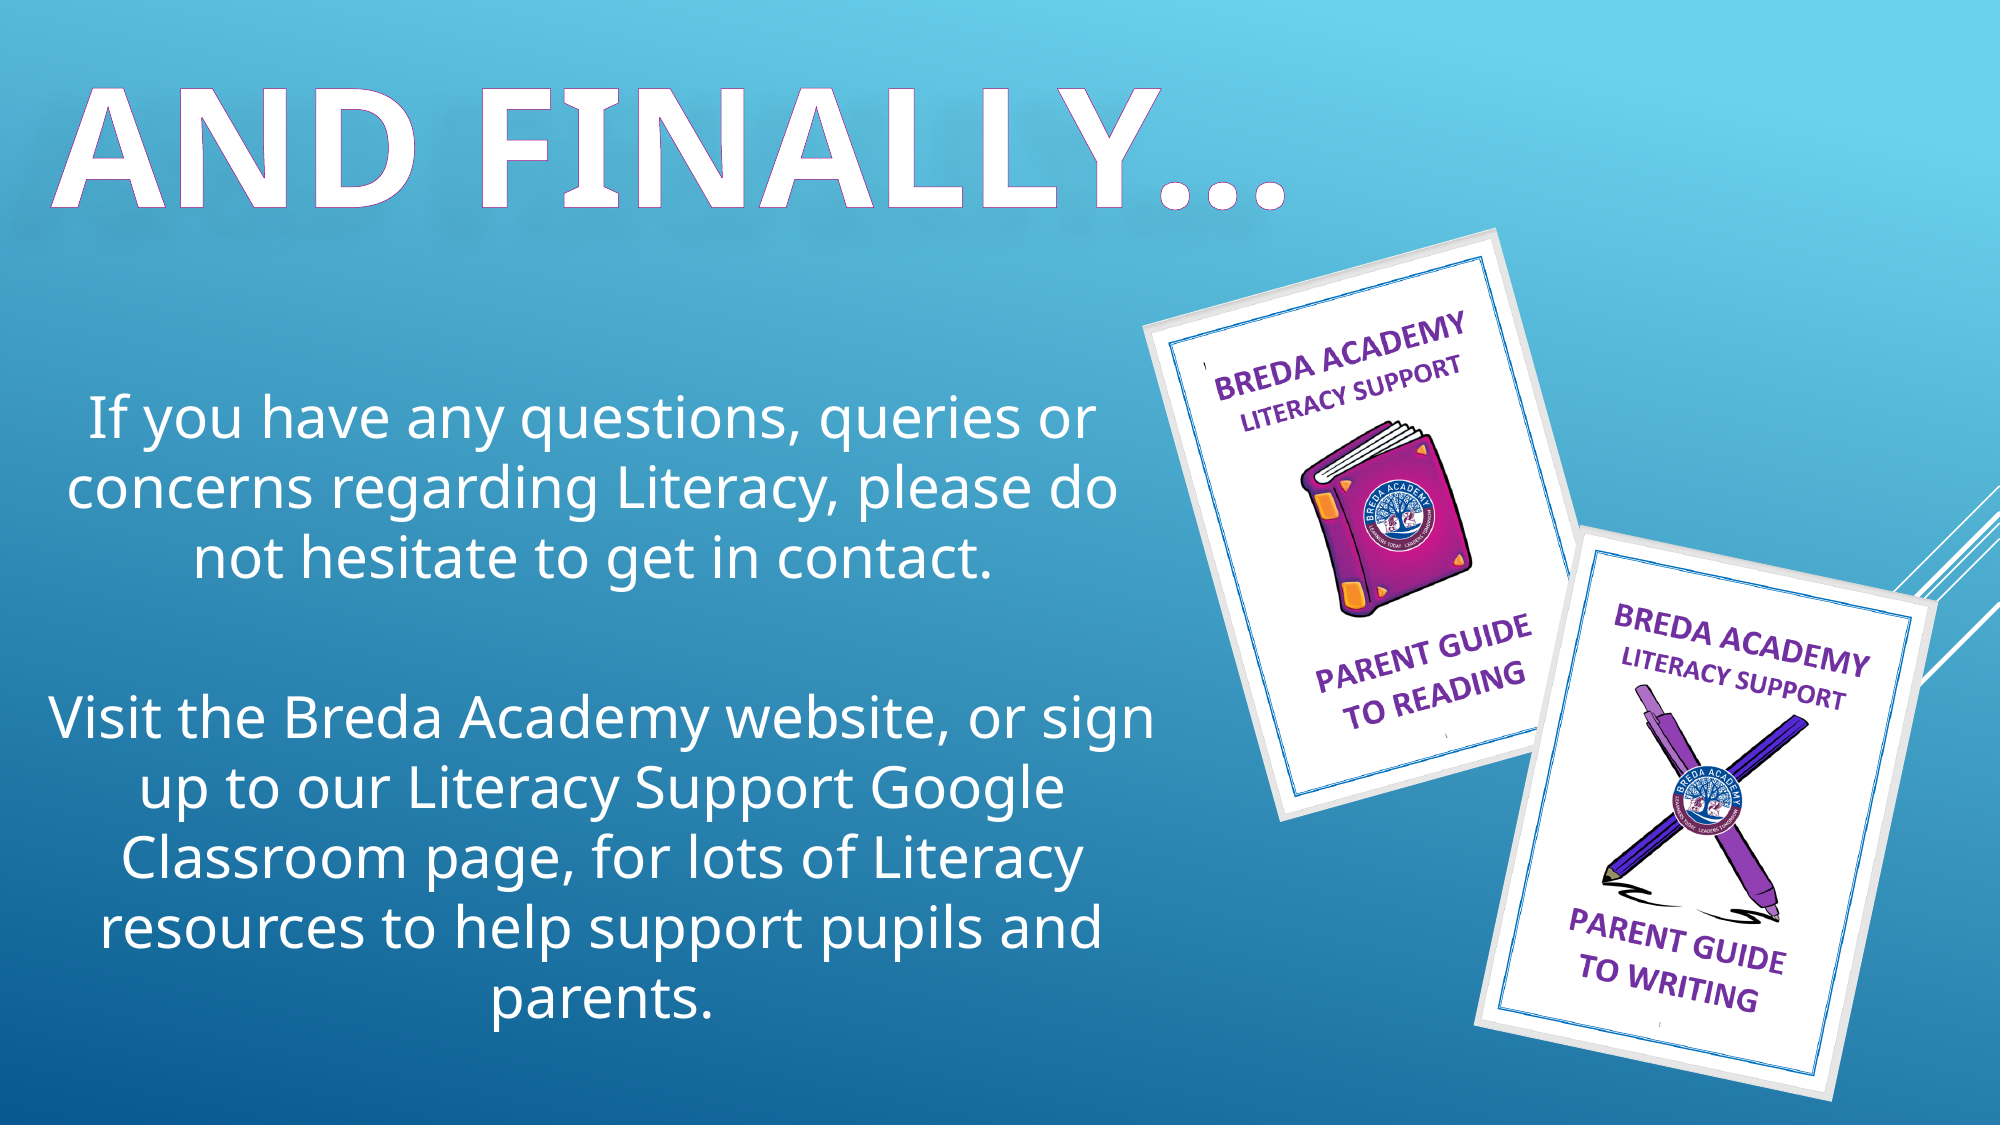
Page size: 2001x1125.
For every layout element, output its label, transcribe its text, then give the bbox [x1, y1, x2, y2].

text_box If you have any questions, queries or concerns regarding Literacy, please do not hesitate to get in contact. [44, 373, 1143, 653]
picture [1142, 227, 1939, 1102]
text_box AND FINALLY… [35, 33, 1366, 249]
text_box Visit the Breda Academy website, or sign up to our Literacy Support Google Classroom page, for lots of Literacy resources to help support pupils and parents. [17, 672, 1188, 1093]
